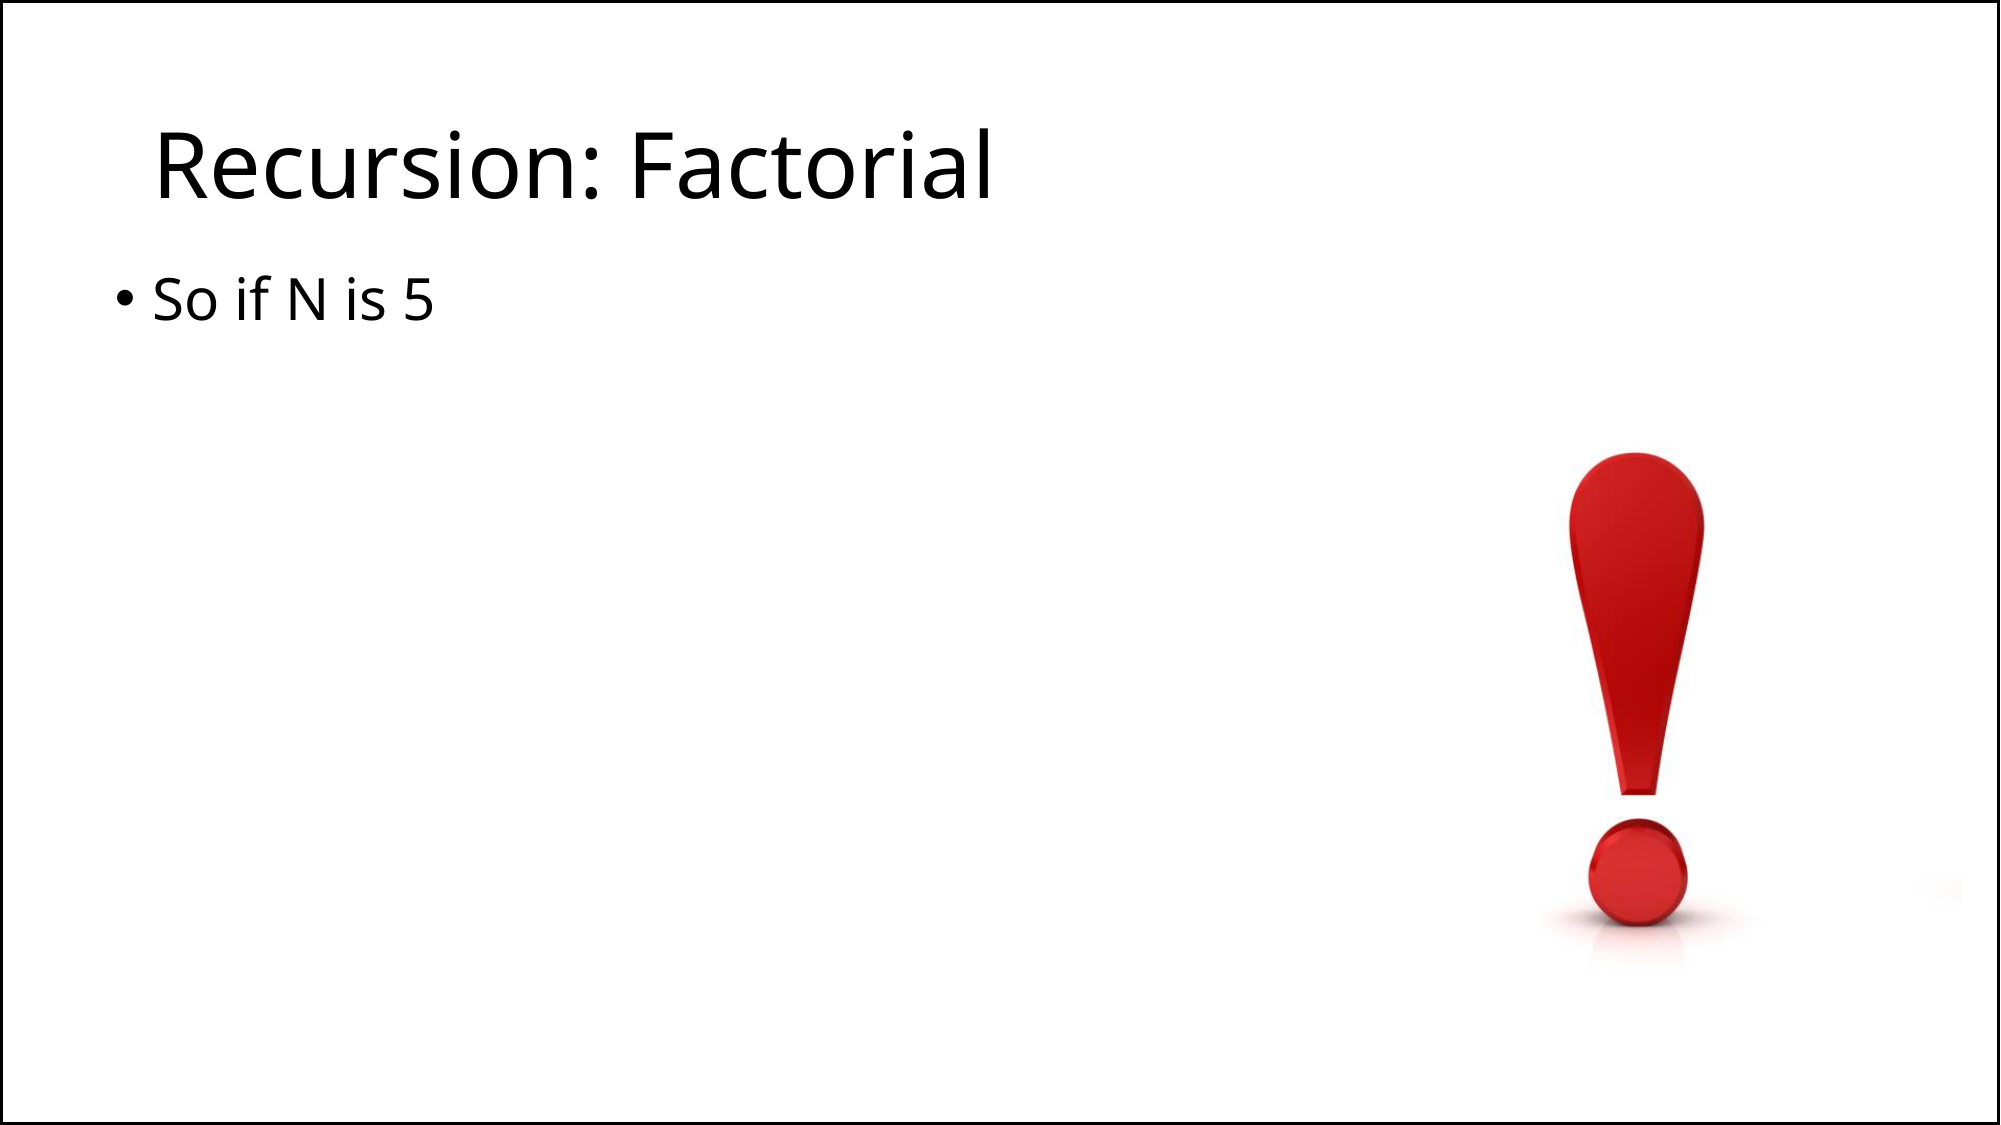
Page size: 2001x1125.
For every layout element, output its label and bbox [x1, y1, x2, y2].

picture [1321, 380, 1963, 1022]
text_box [0, 0, 2000, 1125]
